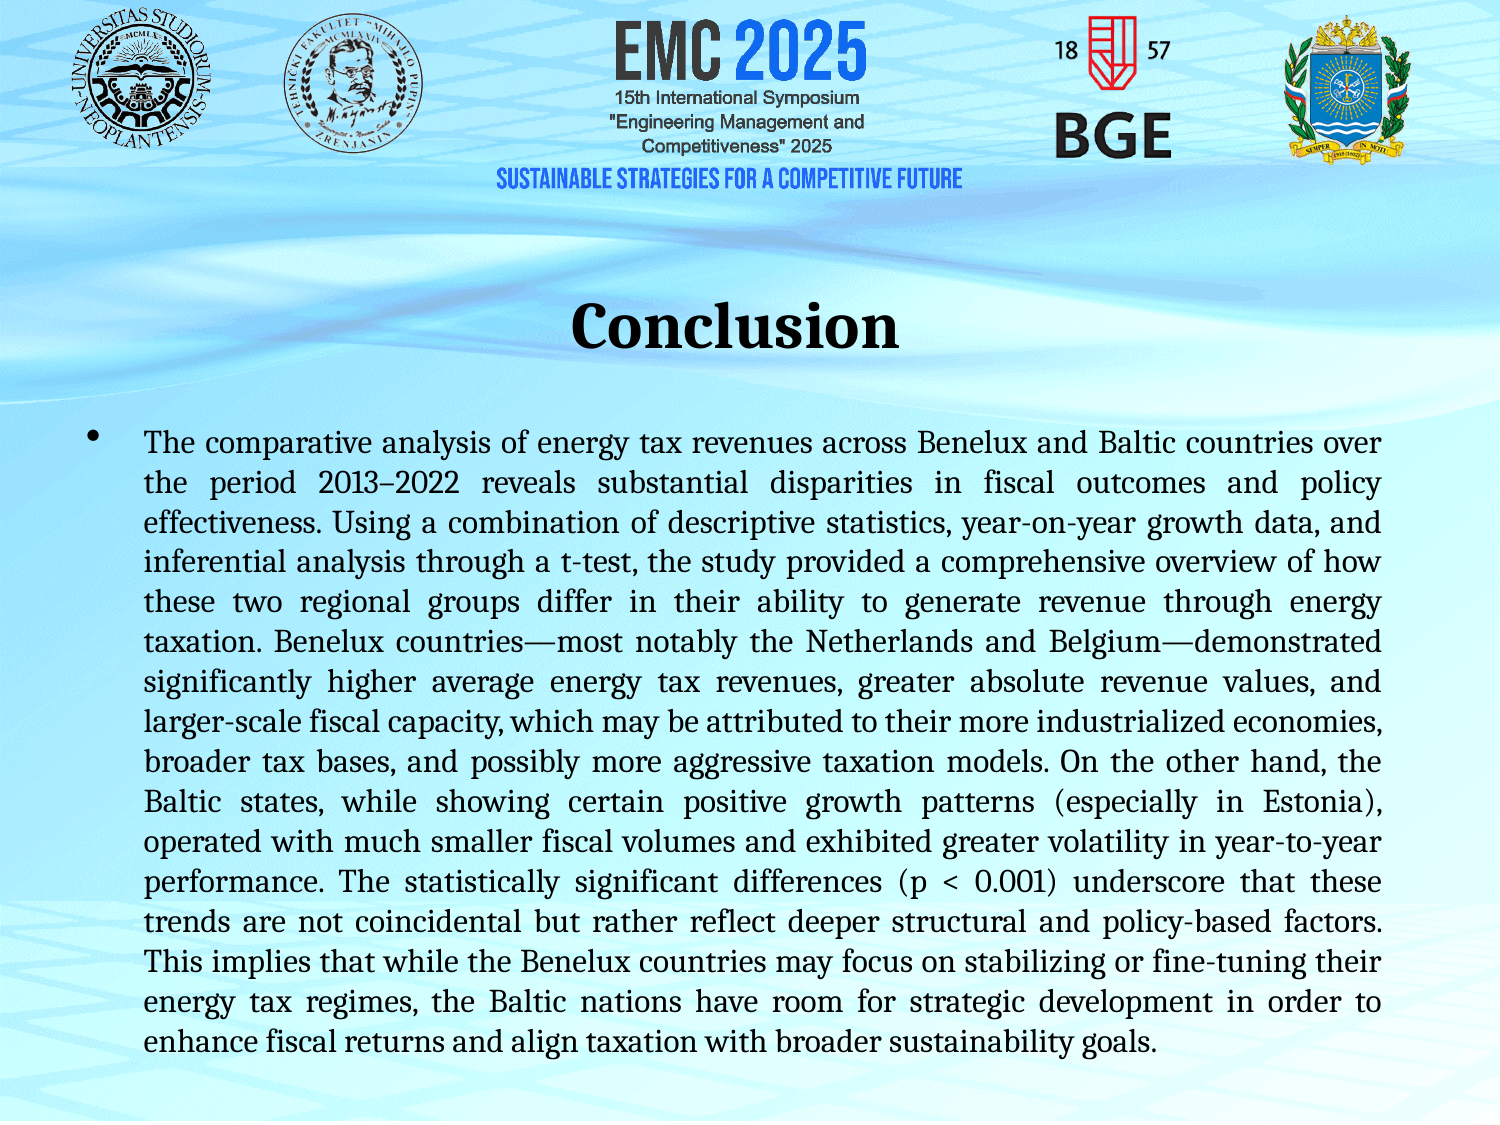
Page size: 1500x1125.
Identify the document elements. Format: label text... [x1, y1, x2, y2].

text_box The comparative analysis of energy tax revenues across Benelux and Baltic countries over the period 2013–2022 reveals substantial disparities in fiscal outcomes and policy effectiveness. Using a combination of descriptive statistics, year-on-year growth data, and inferential analysis through a t-test, the study provided a comprehensive overview of how these two regional groups differ in their ability to generate revenue through energy taxation. Benelux countries—most notably the Netherlands and Belgium—demonstrated significantly higher average energy tax revenues, greater absolute revenue values, and larger-scale fiscal capacity, which may be attributed to their more industrialized economies, broader tax bases, and possibly more aggressive taxation models. On the other hand, the Baltic states, while showing certain positive growth patterns (especially in Estonia), operated with much smaller fiscal volumes and exhibited greater volatility in year-to-year performance. The statistically significant differences (p < 0.001) underscore that these trends are not coincidental but rather reflect deeper structural and policy-based factors. This implies that while the Benelux countries may focus on stabilizing or fine-tuning their energy tax regimes, the Baltic nations have room for strategic development in order to enhance fiscal returns and align taxation with broader sustainability goals. [72, 412, 1399, 1067]
text_box Conclusion [73, 274, 1399, 388]
picture [0, 0, 1500, 1121]
